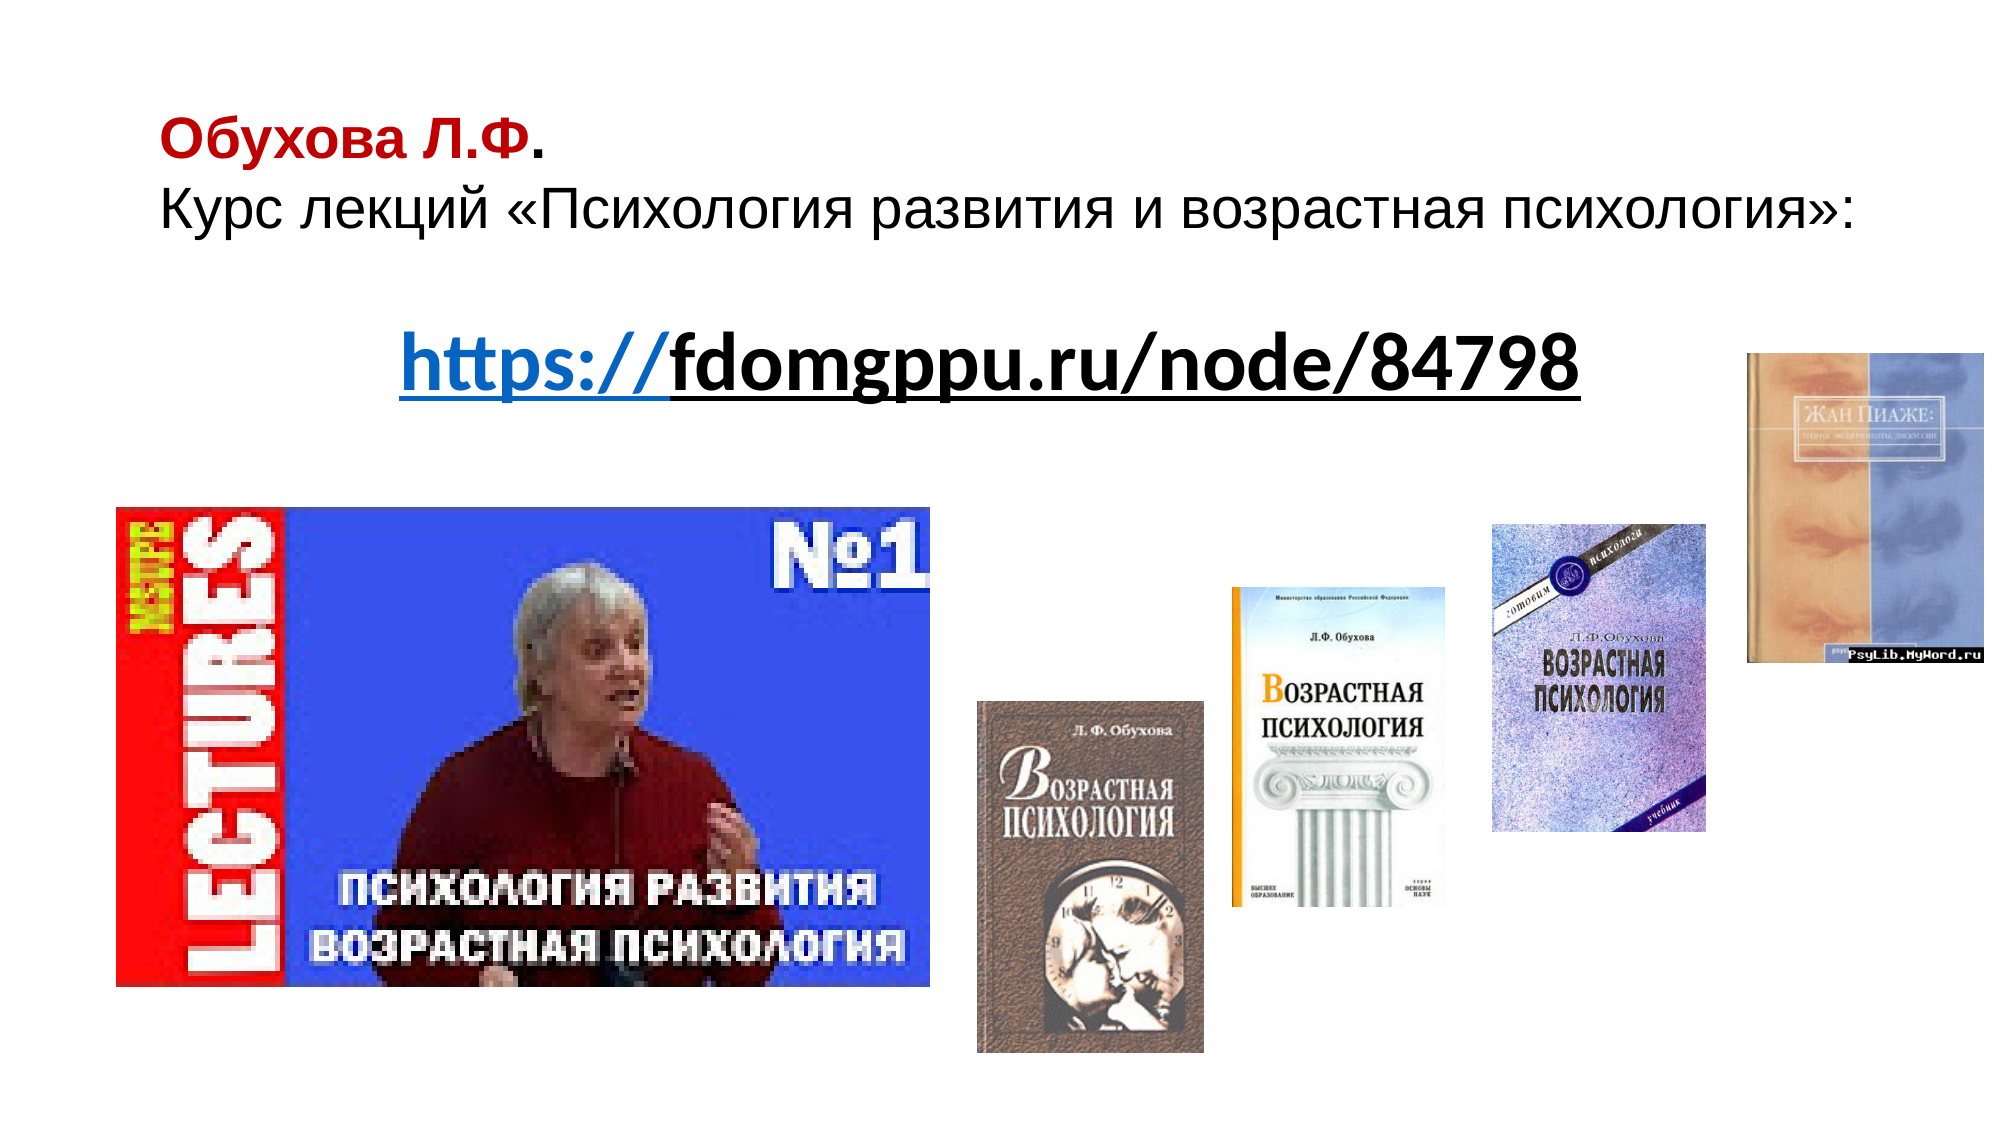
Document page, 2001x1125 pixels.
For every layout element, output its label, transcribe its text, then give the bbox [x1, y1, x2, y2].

text_box https://fdomgppu.ru/node/84798 [384, 299, 1616, 415]
picture [116, 507, 930, 987]
picture [977, 701, 1204, 1053]
text_box Обухова Л.Ф. Курс лекций «Психология развития и возрастная психология»: [116, 92, 1921, 300]
picture [1492, 524, 1706, 832]
picture [1232, 587, 1445, 907]
picture [1747, 353, 1984, 663]
